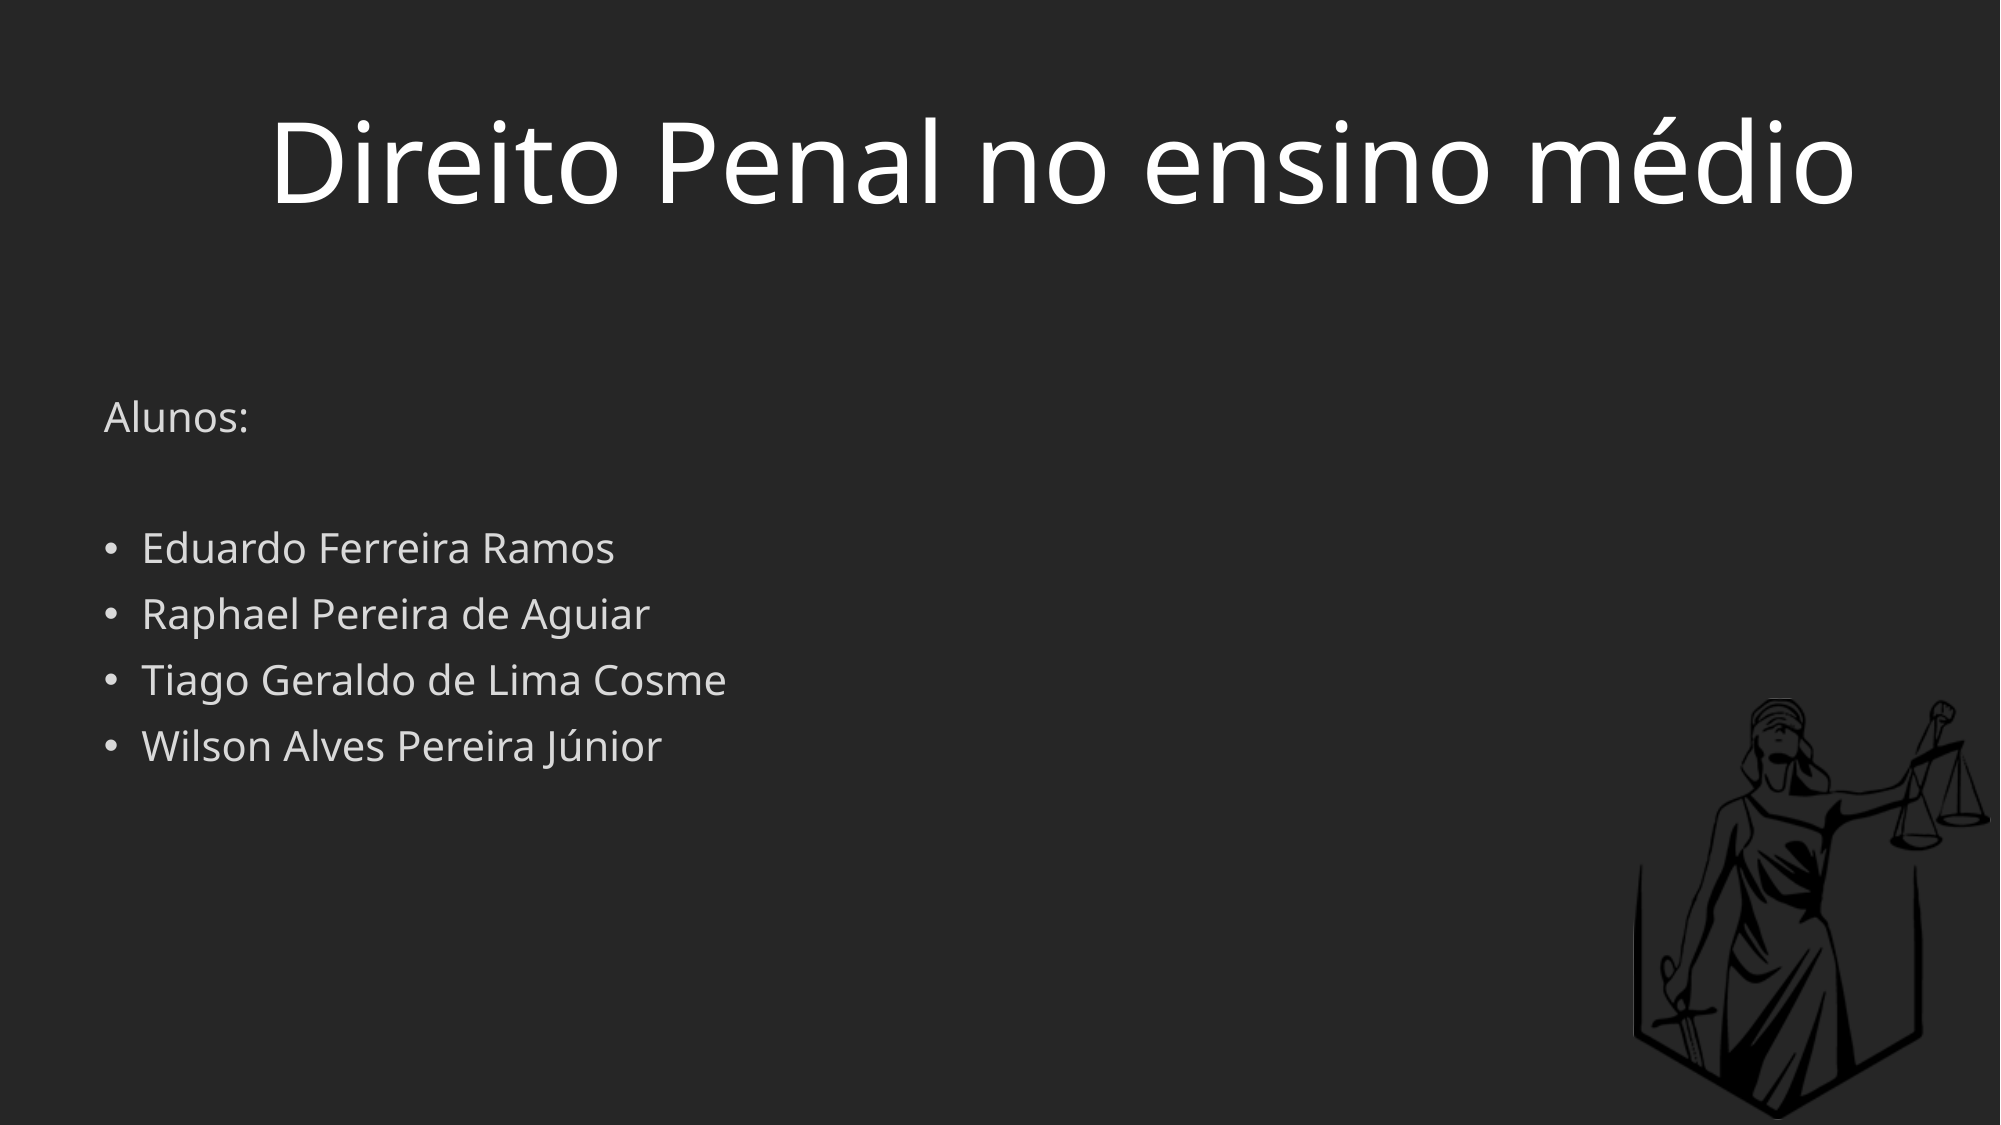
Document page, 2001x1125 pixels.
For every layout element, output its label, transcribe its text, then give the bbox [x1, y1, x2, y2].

picture [1540, 633, 2000, 1125]
title Direito Penal no ensino médio [201, 58, 1926, 276]
list Alunos: Eduardo Ferreira Ramos Raphael Pereira de Aguiar Tiago Geraldo de Lima Cosme Wilson Alves Pereira Júnior [88, 388, 1814, 1103]
